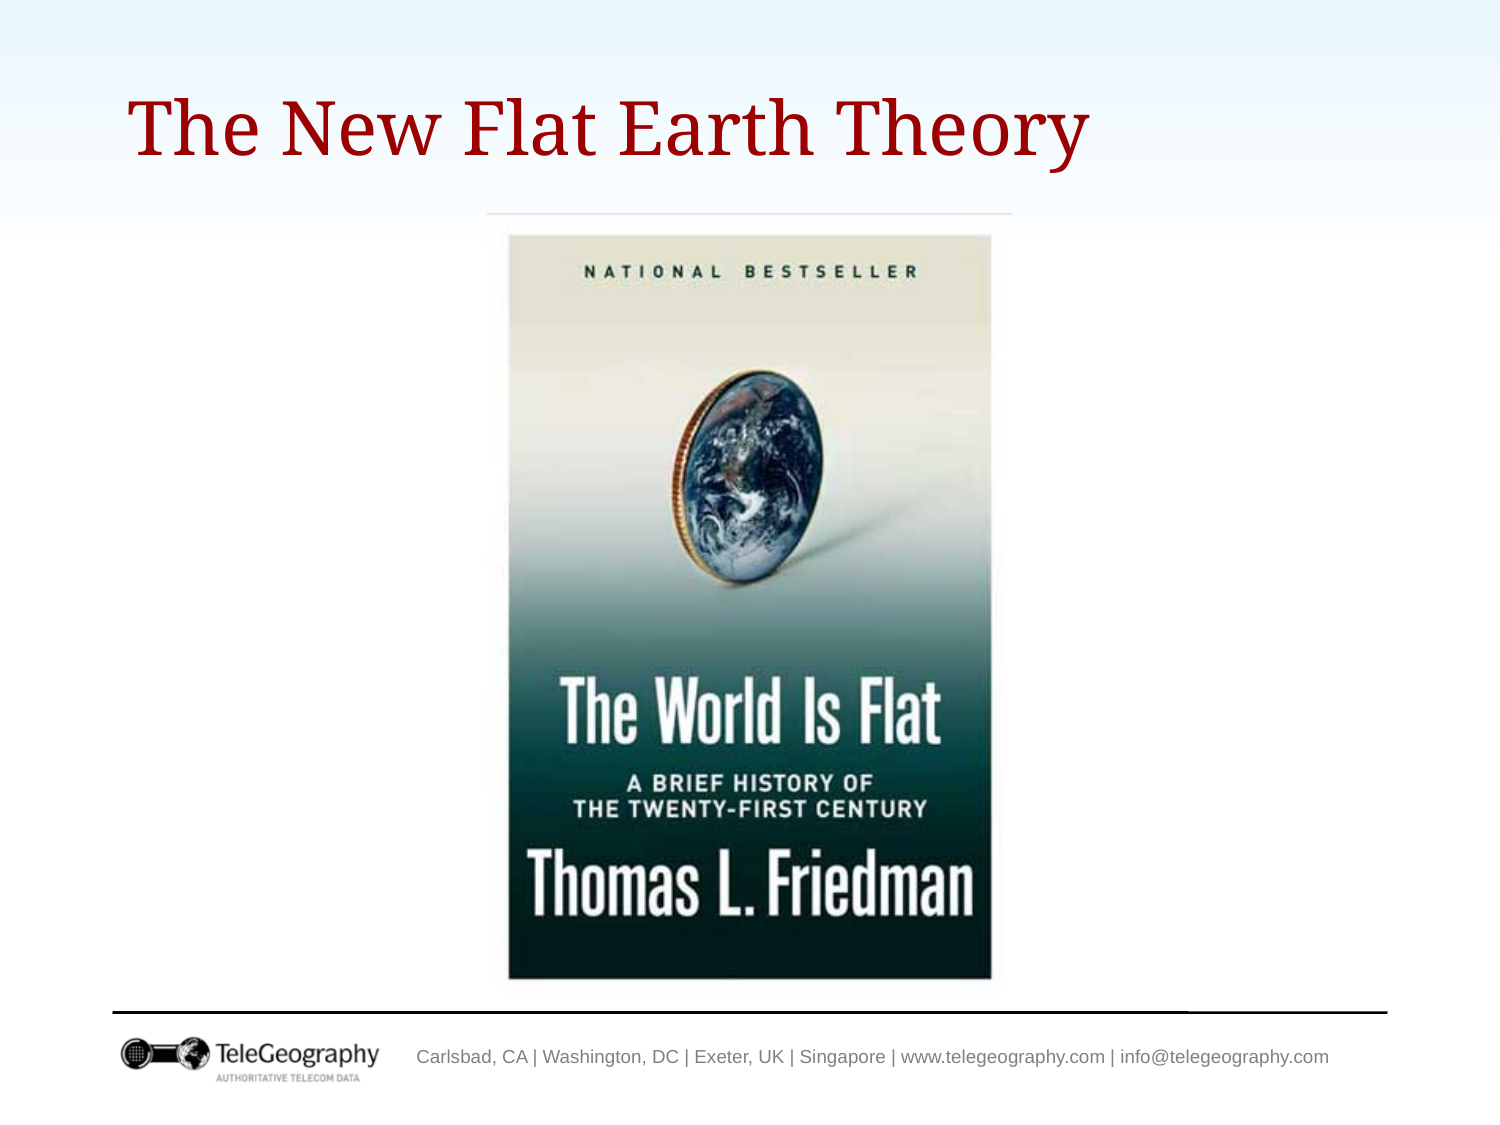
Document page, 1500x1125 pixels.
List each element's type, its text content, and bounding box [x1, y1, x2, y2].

title The New Flat Earth Theory [112, 50, 1388, 200]
picture [0, 0, 1500, 1125]
